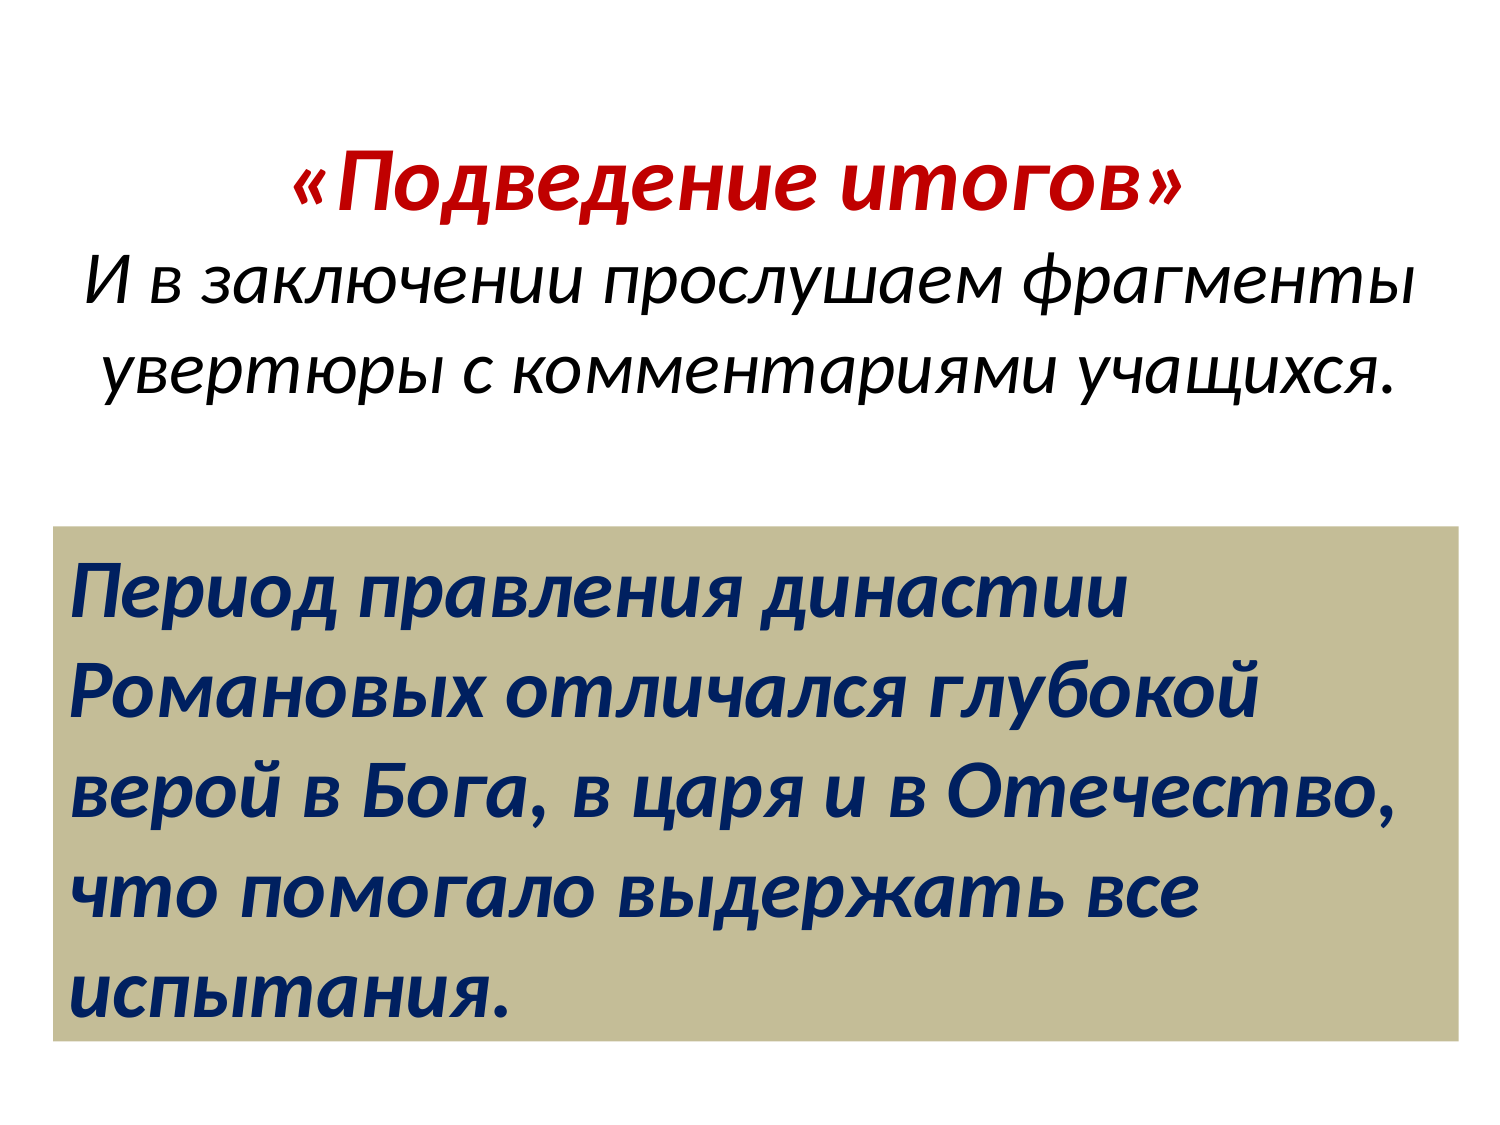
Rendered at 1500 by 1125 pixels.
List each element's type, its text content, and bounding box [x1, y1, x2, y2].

text_box «Подведение итогов» И в заключении прослушаем фрагменты увертюры с комментариями учащихся. [53, 111, 1447, 526]
text_box Период правления династии Романовых отличался глубокой верой в Бога, в царя и в Отечество, что помогало выдержать все испытания. [53, 526, 1459, 1042]
